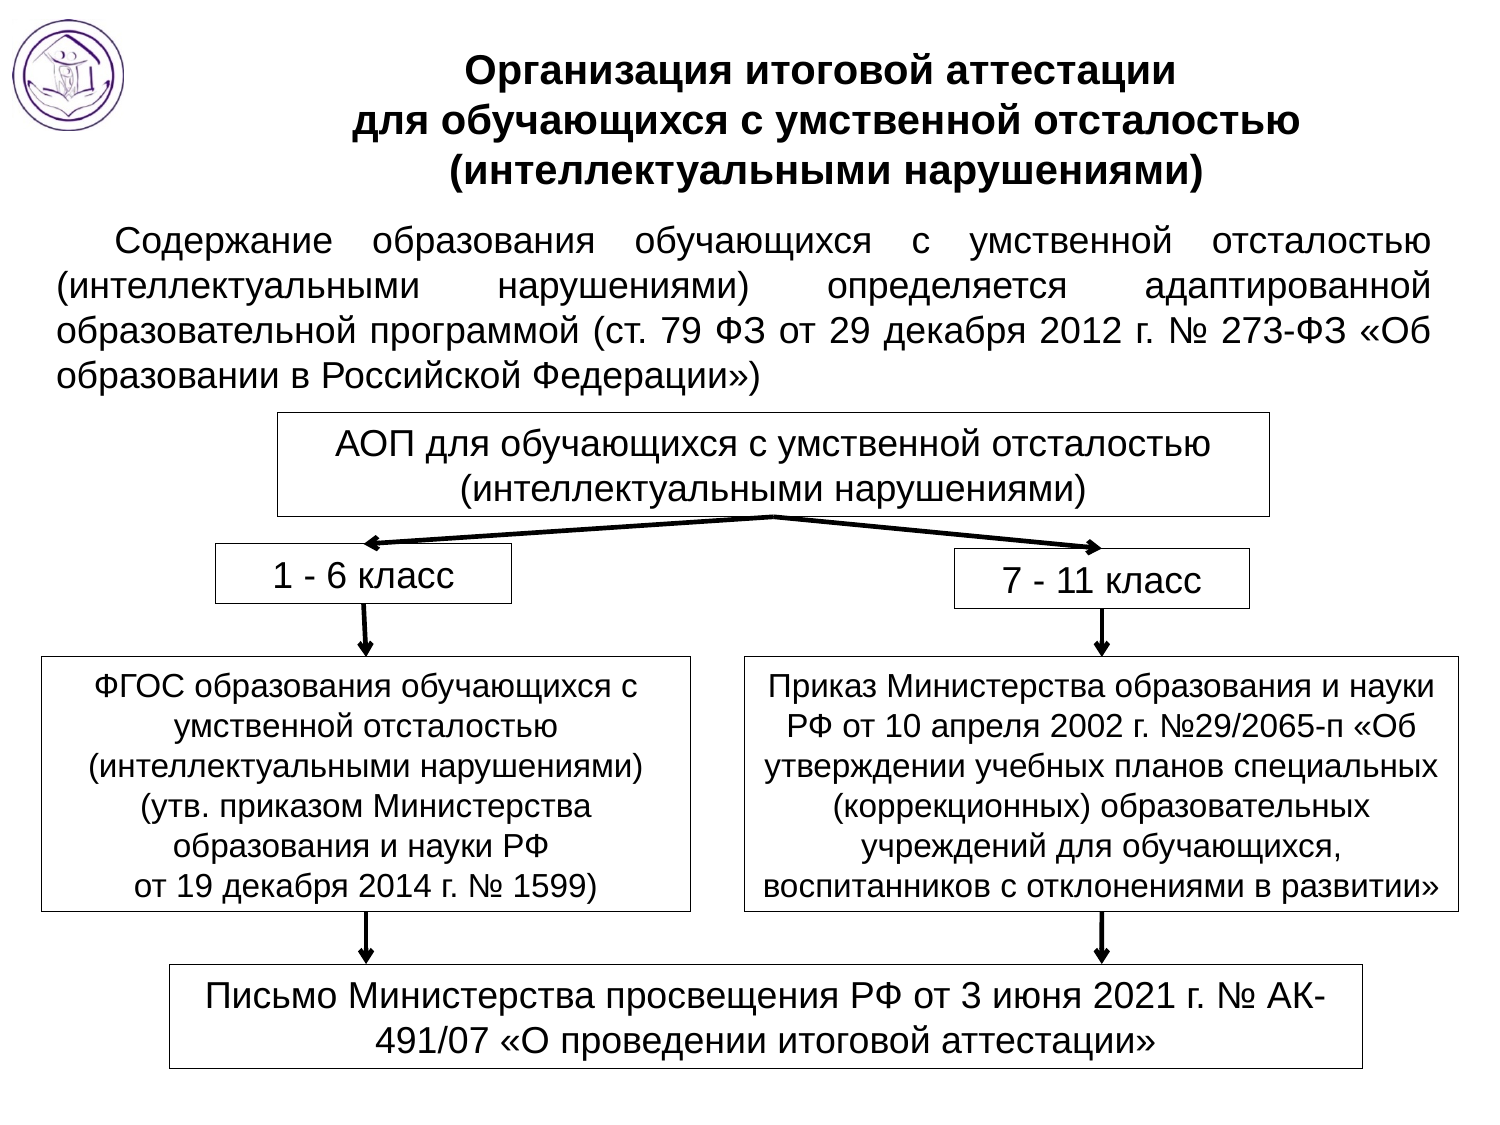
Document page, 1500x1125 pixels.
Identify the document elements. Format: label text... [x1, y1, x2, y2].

text_box Письмо Министерства просвещения РФ от 3 июня 2021 г. № АК-491/07 «О проведении итоговой аттестации» [169, 964, 1363, 1069]
text_box 1 - 6 класс [215, 543, 512, 604]
text_box Приказ Министерства образования и науки РФ от 10 апреля 2002 г. №29/2065-п «Об утверждении учебных планов специальных (коррекционных) образовательных учреждений для обучающихся, воспитанников с отклонениями в развитии» [744, 656, 1459, 912]
text_box ФГОС образования обучающихся с умственной отсталостью (интеллектуальными нарушениями) (утв. приказом Министерства образования и науки РФ от 19 декабря 2014 г. № 1599) [41, 656, 691, 912]
text_box Содержание образования обучающихся с умственной отсталостью (интеллектуальными нарушениями) определяется адаптированной образовательной программой (ст. 79 ФЗ от 29 декабря 2012 г. № 273-ФЗ «Об образовании в Российской Федерации») [41, 208, 1447, 404]
text_box АОП для обучающихся с умственной отсталостью (интеллектуальными нарушениями) [277, 412, 1270, 517]
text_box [363, 517, 772, 545]
picture [12, 18, 125, 131]
text_box 7 - 11 класс [954, 548, 1250, 609]
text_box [773, 517, 1102, 549]
text_box Организация итоговой аттестации для обучающихся с умственной отсталостью (интеллектуальными нарушениями) [206, 35, 1447, 201]
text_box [363, 604, 367, 658]
